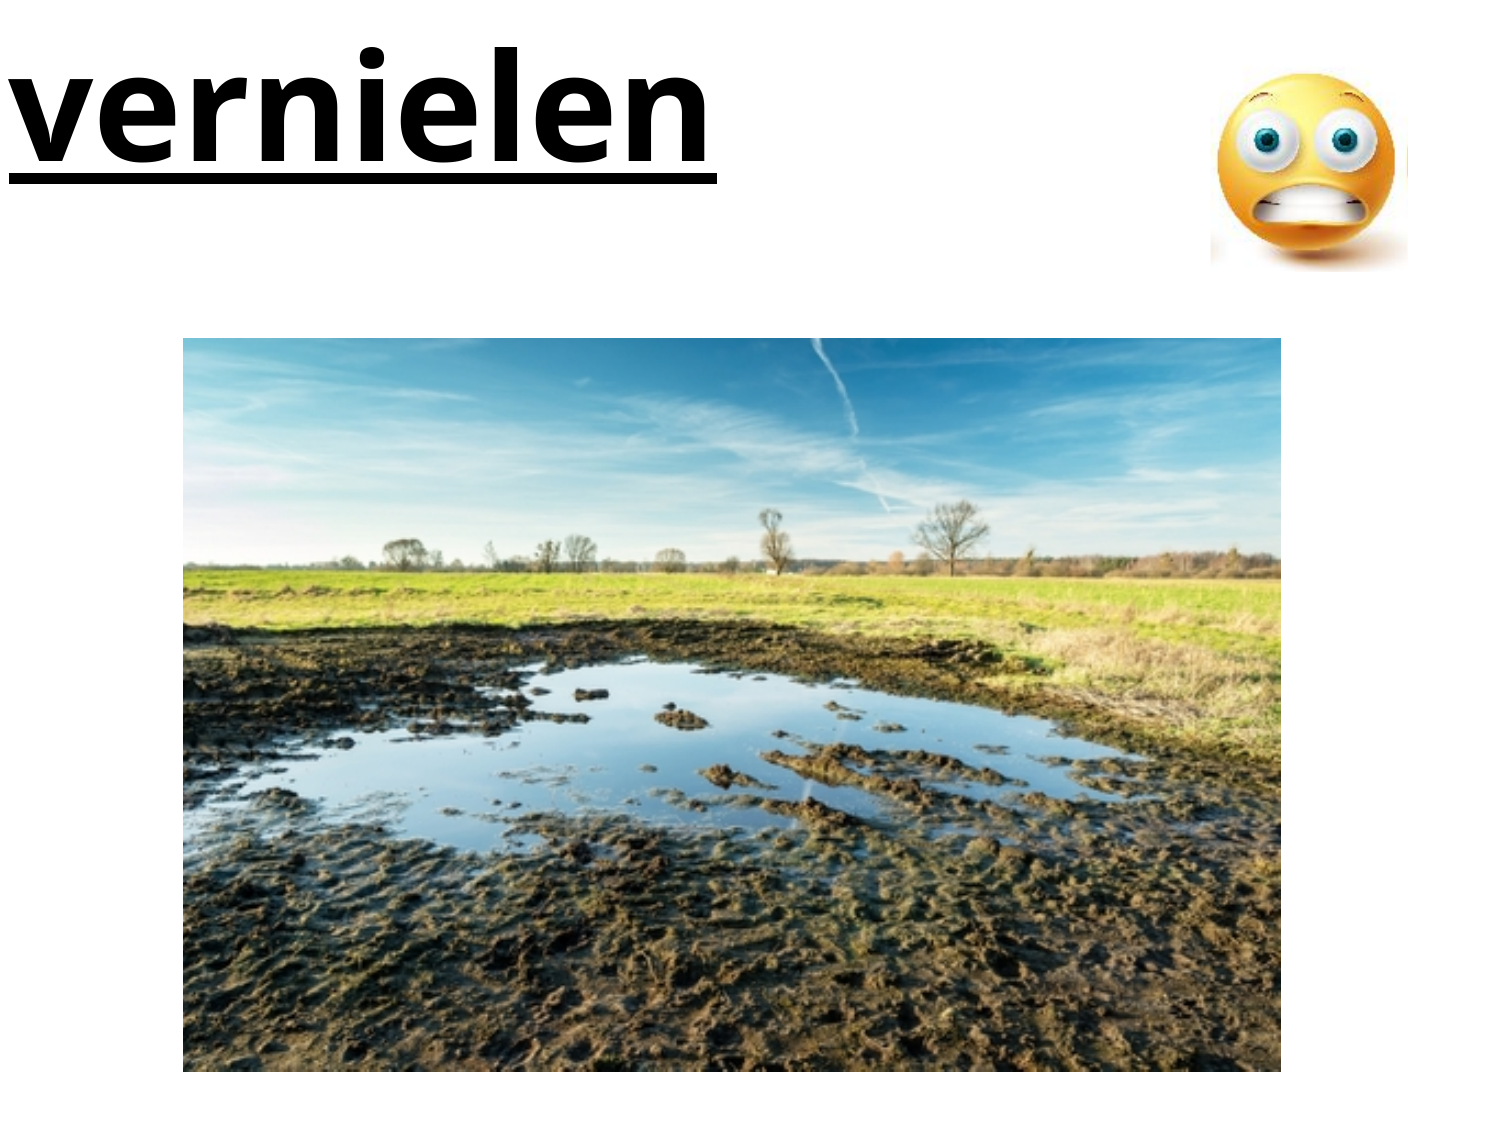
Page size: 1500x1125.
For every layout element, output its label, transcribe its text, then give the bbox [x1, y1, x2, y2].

picture [182, 337, 1281, 1072]
text_box vernielen [0, 4, 1500, 199]
picture [1210, 58, 1408, 272]
